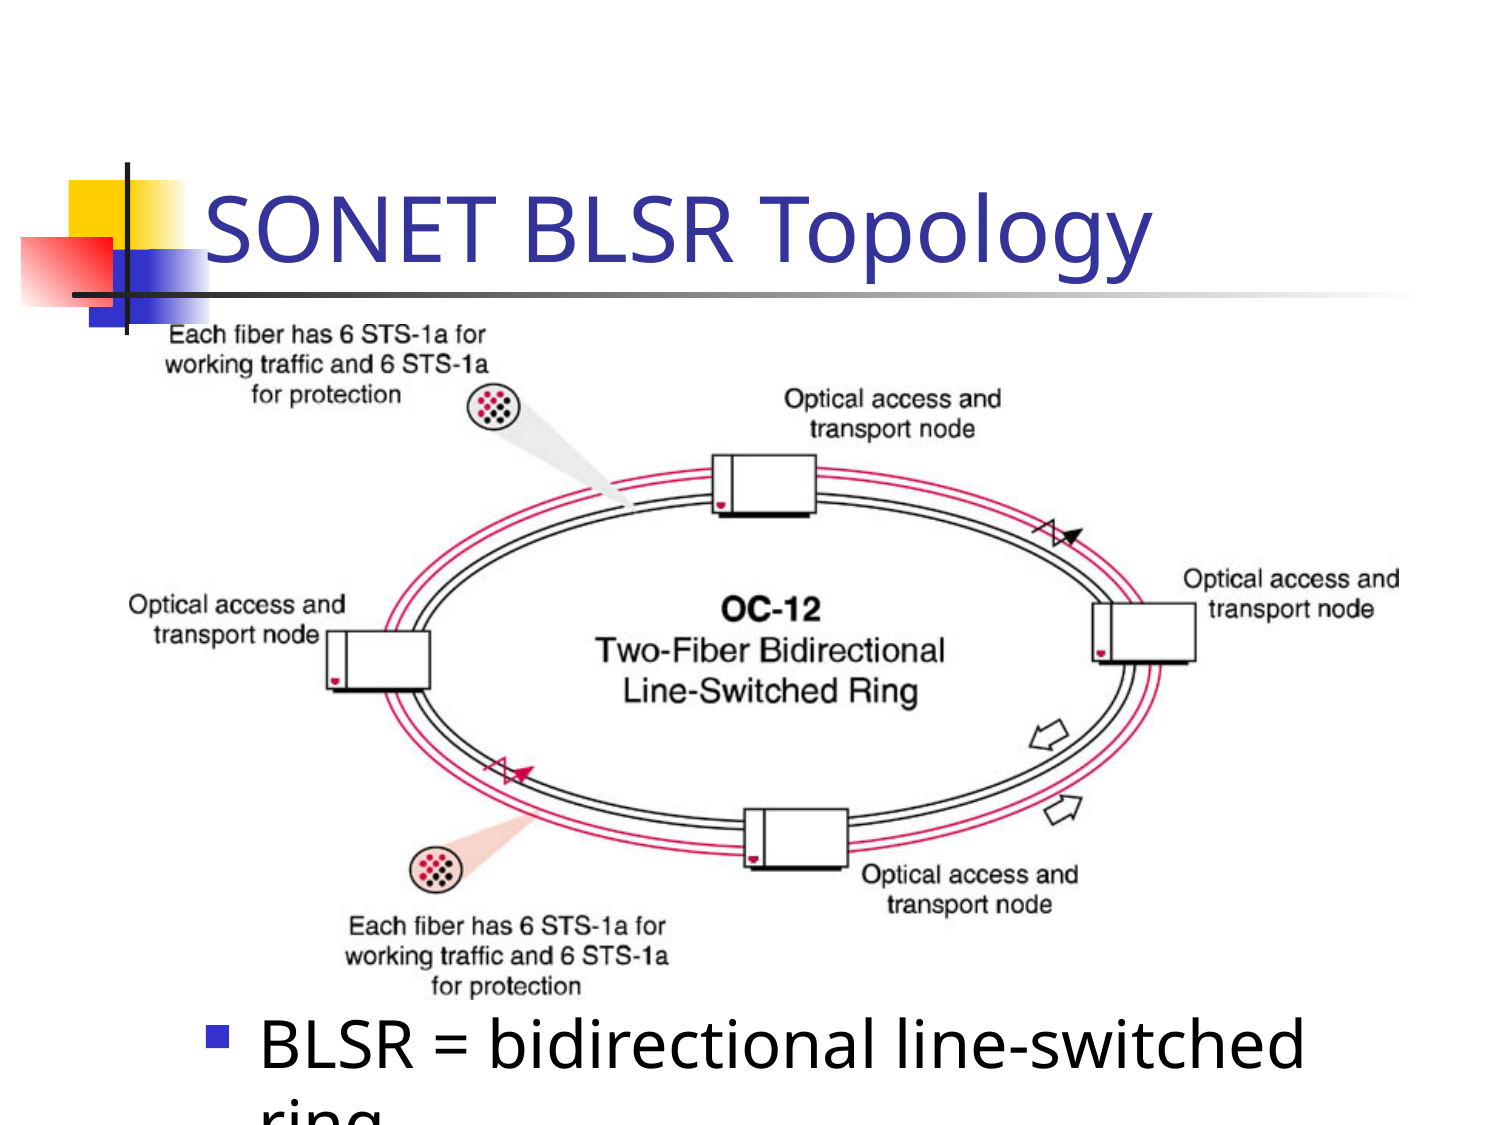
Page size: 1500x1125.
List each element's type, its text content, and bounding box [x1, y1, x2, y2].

title SONET BLSR Topology [188, 101, 1468, 289]
picture [129, 324, 1399, 1001]
list BLSR = bidirectional line-switched ring [187, 993, 1463, 1125]
